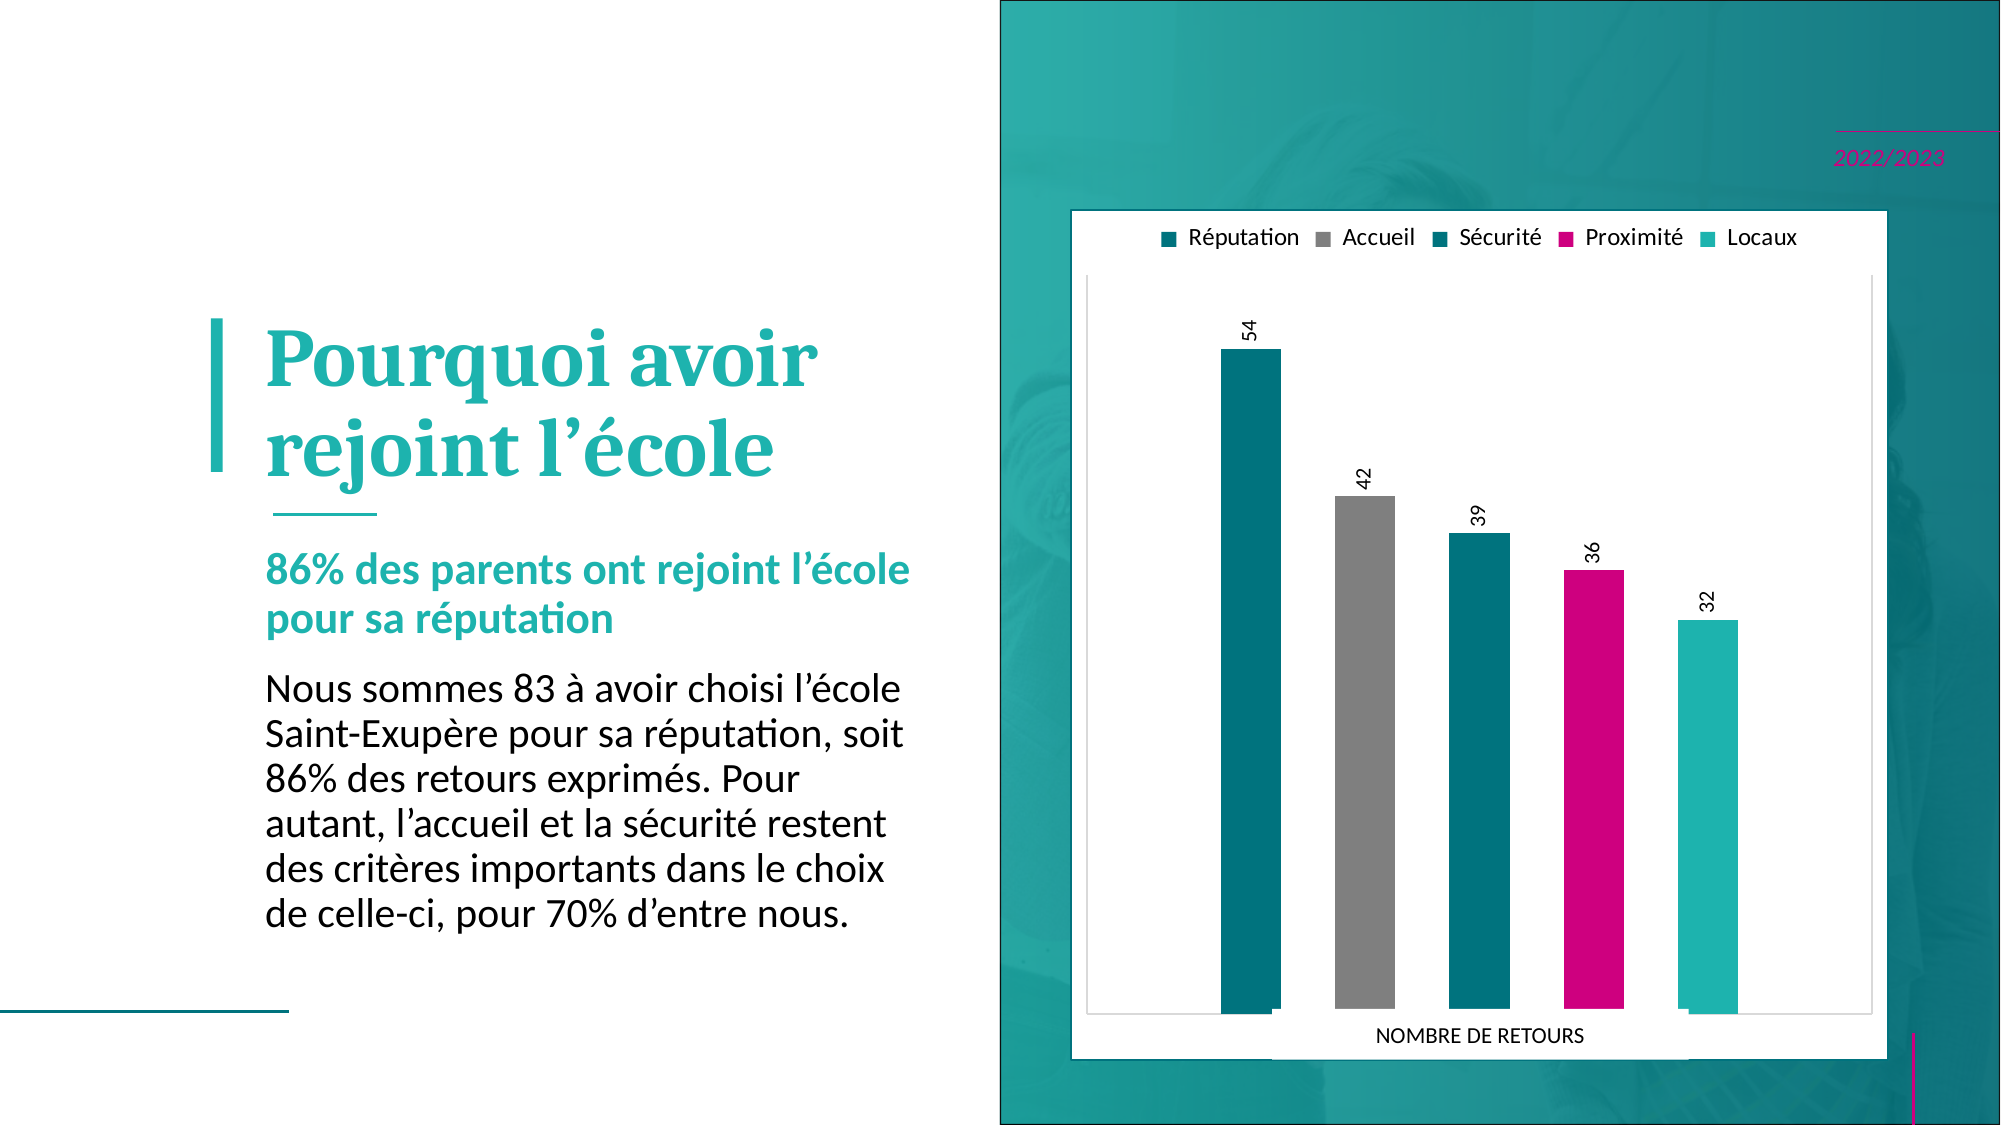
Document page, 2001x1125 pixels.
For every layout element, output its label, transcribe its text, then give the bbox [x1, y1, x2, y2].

list 2022/2023 [1818, 137, 1962, 192]
text_box Nous sommes 83 à avoir choisi l’école Saint-Exupère pour sa réputation, soit 86% des retours exprimés. Pour autant, l’accueil et la sécurité restent des critères importants dans le choix de celle-ci, pour 70% d’entre nous. [250, 658, 931, 980]
chart [1069, 209, 1890, 1062]
picture [0, 0, 999, 1125]
subtitle 86% des parents ont rejoint l’école pour sa réputation [250, 538, 931, 652]
title Pourquoi avoir rejoint l’école [250, 278, 931, 531]
